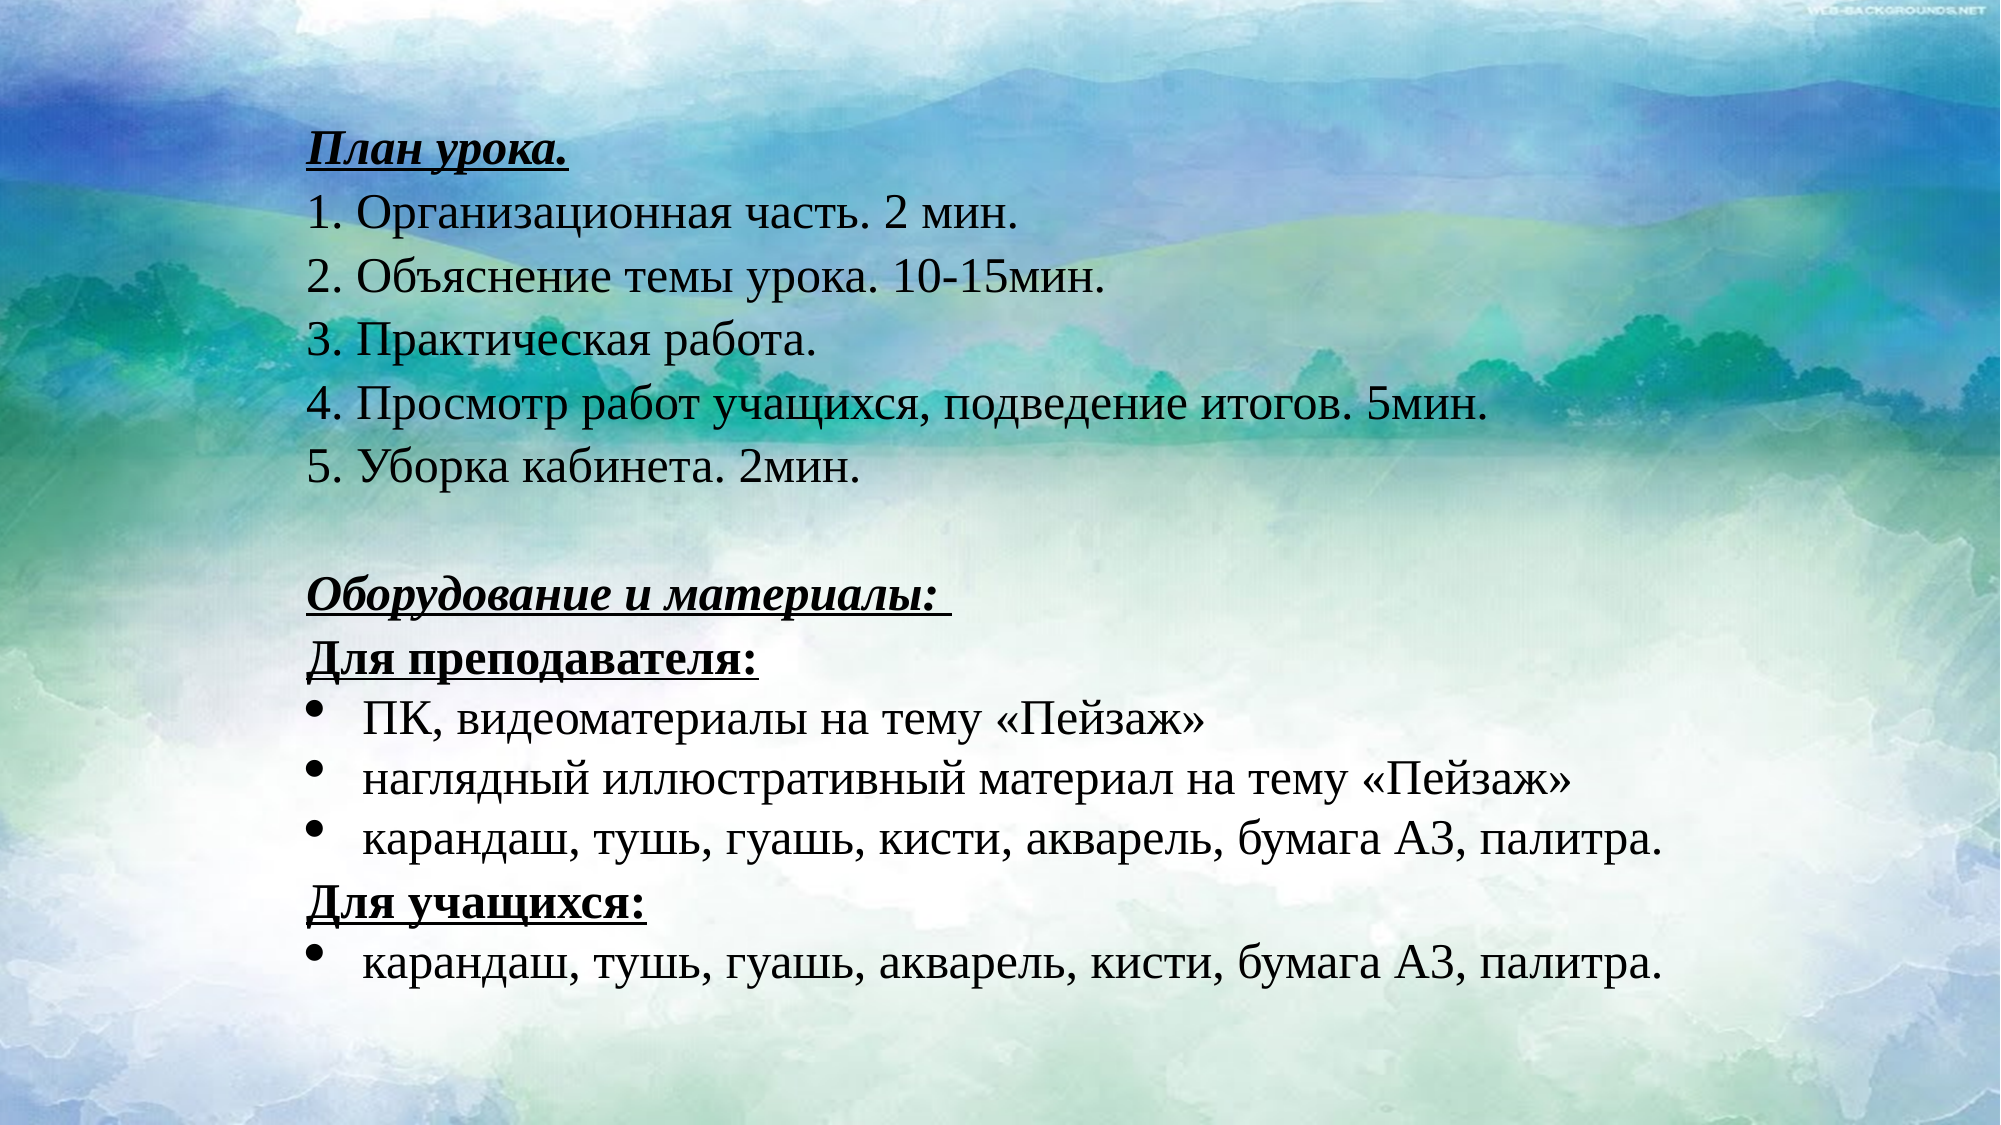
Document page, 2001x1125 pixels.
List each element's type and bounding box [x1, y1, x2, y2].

list [0, 0, 2000, 1125]
